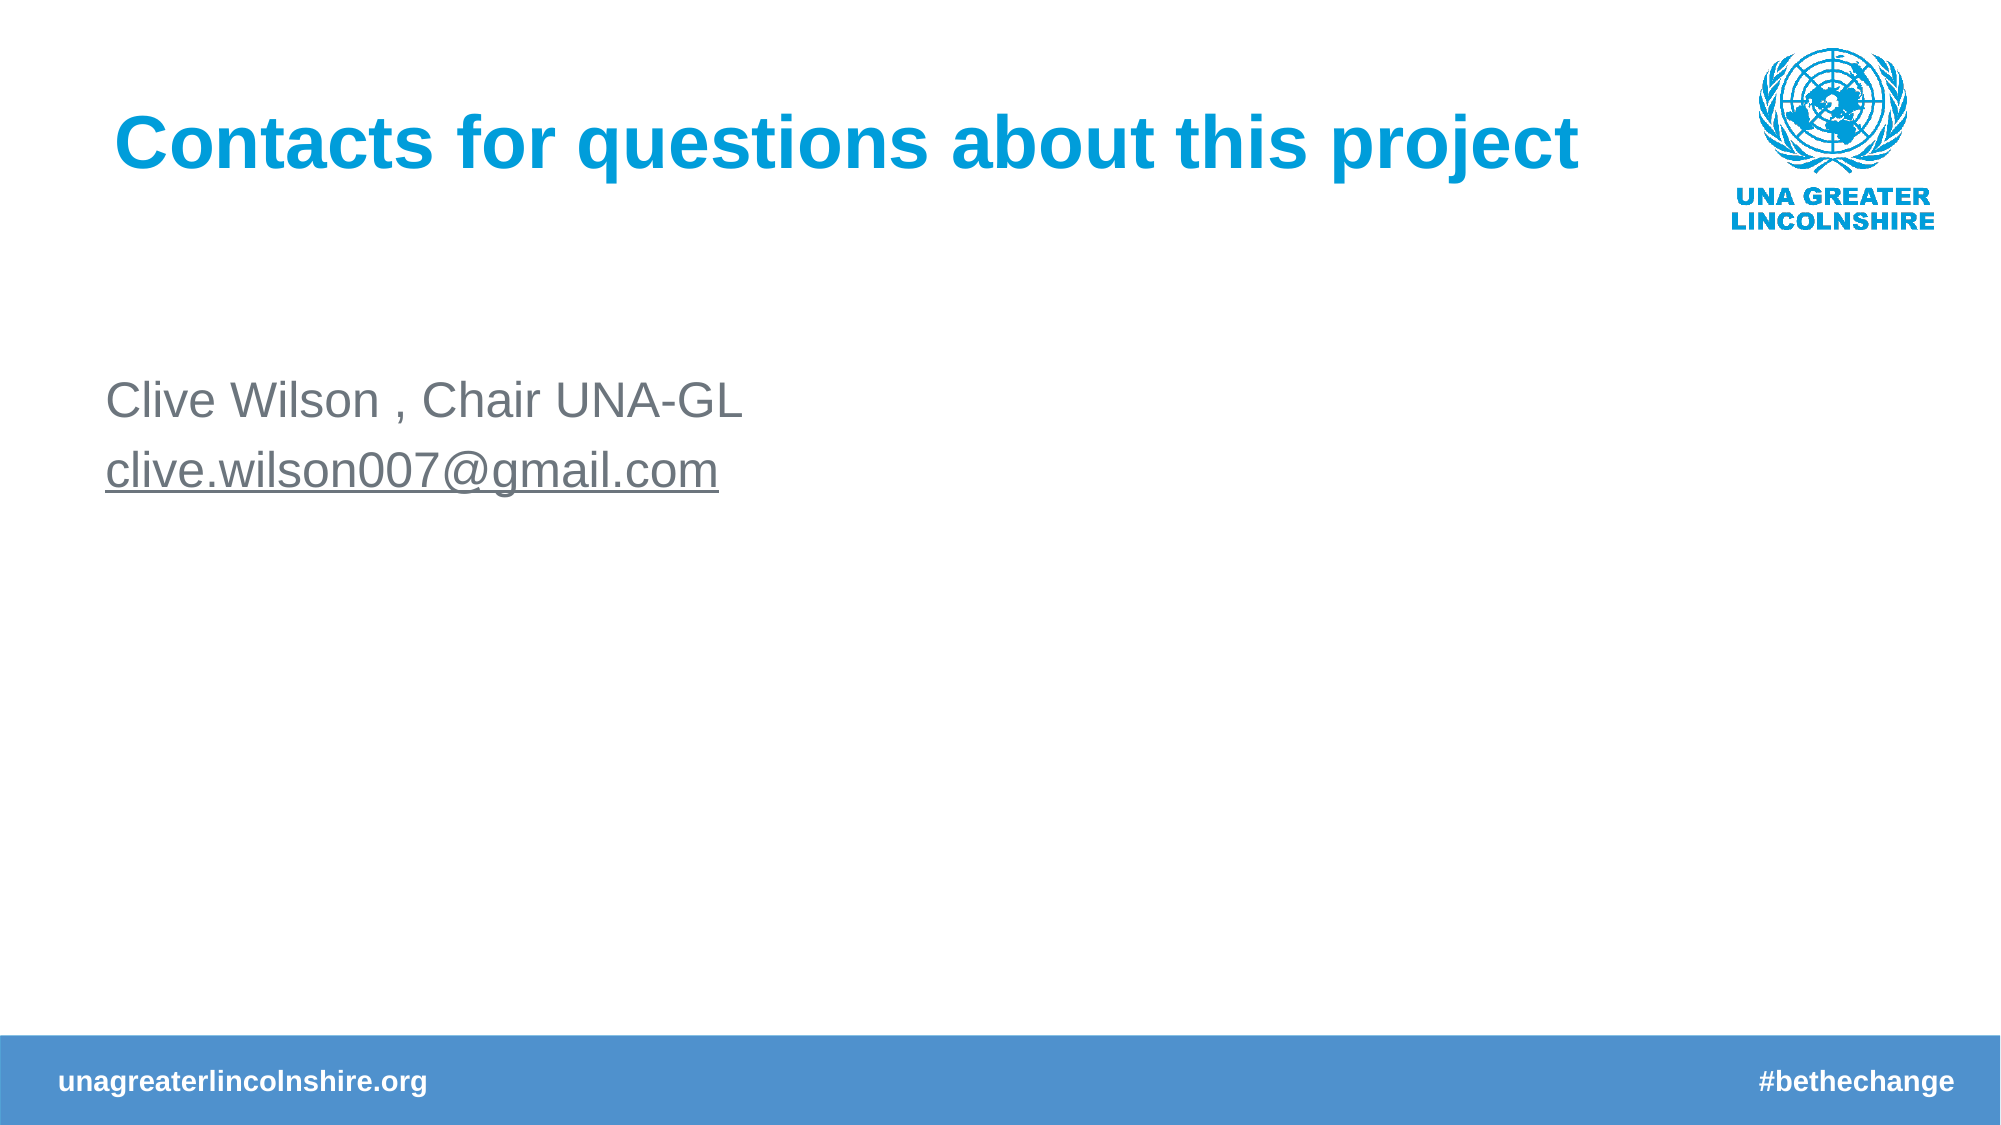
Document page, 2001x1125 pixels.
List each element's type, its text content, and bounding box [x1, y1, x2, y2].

picture [1835, 63, 1851, 72]
picture [1858, 103, 1871, 125]
picture [1794, 76, 1808, 99]
picture [1802, 217, 1808, 225]
picture [1815, 73, 1831, 83]
picture [1810, 129, 1831, 140]
picture [1788, 121, 1800, 134]
picture [1815, 119, 1825, 128]
picture [1858, 79, 1871, 99]
picture [1732, 48, 1935, 230]
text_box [0, 1035, 2000, 1125]
picture [1926, 217, 1935, 225]
picture [1835, 73, 1851, 83]
picture [1835, 84, 1843, 89]
picture [1835, 52, 1865, 67]
picture [1823, 112, 1831, 119]
picture [1827, 95, 1838, 110]
picture [1784, 68, 1801, 99]
picture [1800, 52, 1831, 69]
picture [1806, 83, 1815, 93]
list Clive Wilson , Chair UNA-GL clive.wilson007@gmail.com [90, 219, 1733, 963]
picture [1835, 133, 1865, 151]
picture [1865, 103, 1881, 133]
picture [1806, 105, 1814, 119]
picture [1784, 103, 1791, 112]
picture [1822, 84, 1831, 89]
picture [1808, 63, 1831, 76]
title Contacts for questions about this project [99, 45, 1900, 219]
picture [1800, 134, 1831, 151]
picture [1865, 68, 1881, 99]
